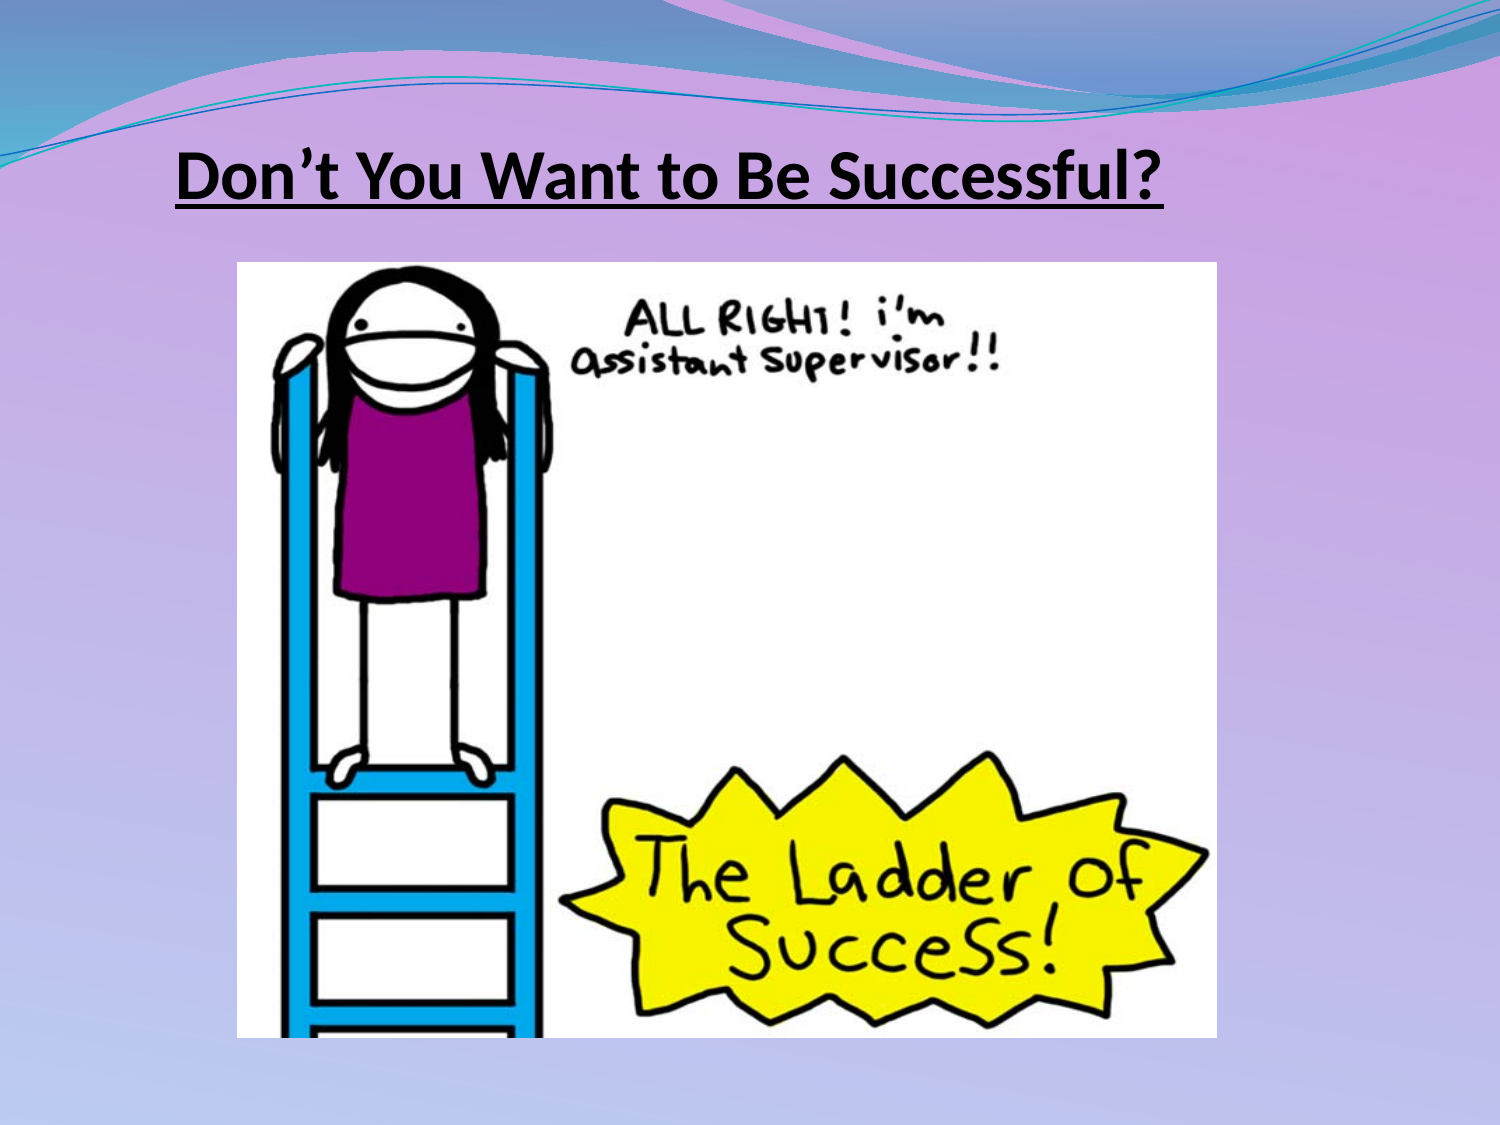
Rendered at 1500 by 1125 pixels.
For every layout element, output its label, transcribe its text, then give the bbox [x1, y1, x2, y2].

picture [309, 913, 517, 1008]
picture [237, 262, 1217, 1038]
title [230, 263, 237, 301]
title Don’t You Want to Be Successful? [149, 112, 1201, 301]
picture [309, 1025, 517, 1038]
picture [309, 791, 517, 894]
